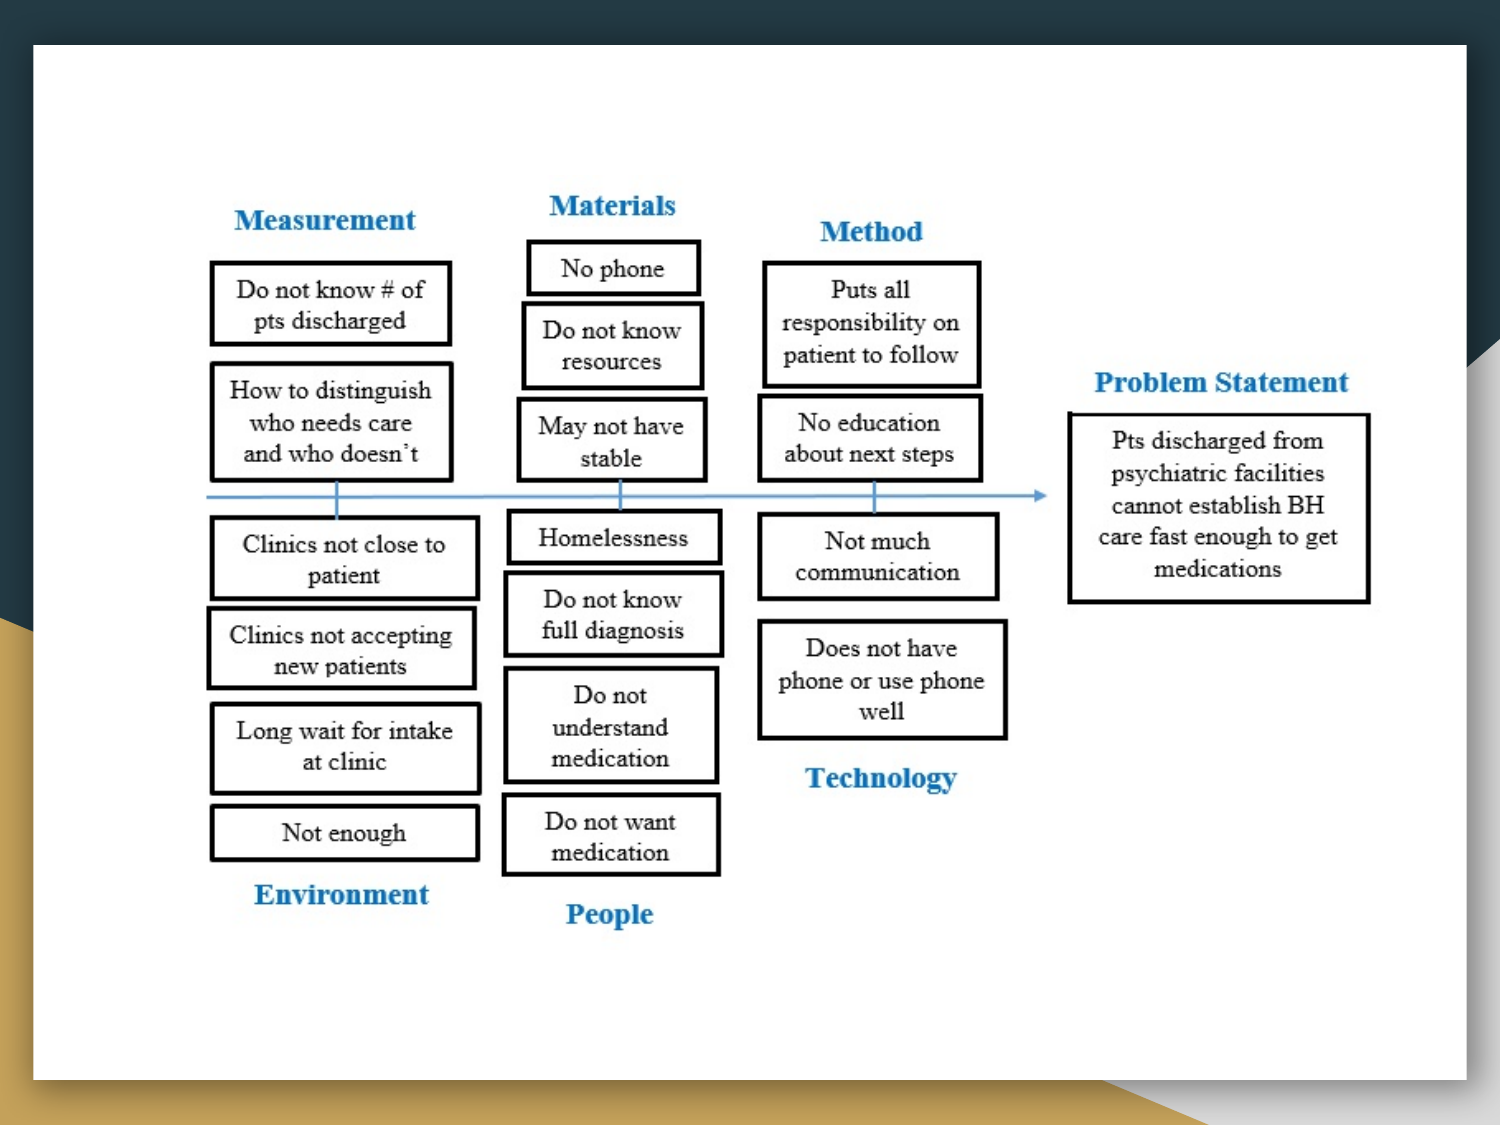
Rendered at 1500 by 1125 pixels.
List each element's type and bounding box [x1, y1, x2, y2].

picture [154, 175, 1386, 950]
